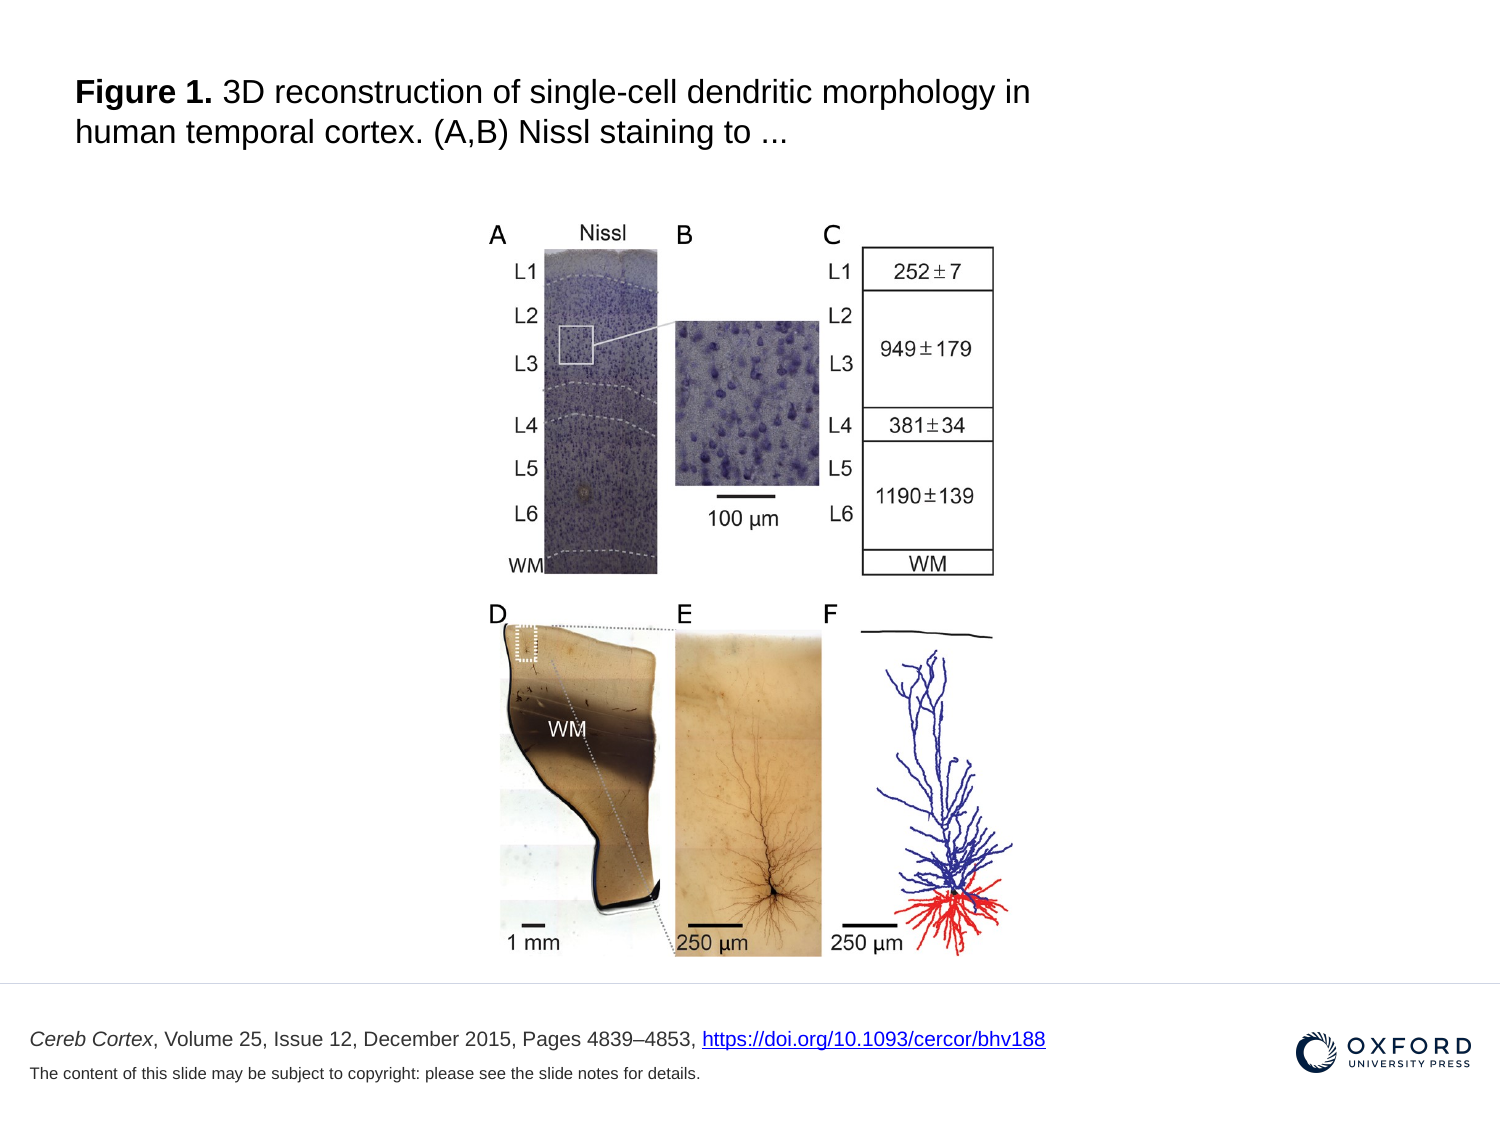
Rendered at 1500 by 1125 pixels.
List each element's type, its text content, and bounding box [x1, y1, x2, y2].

title Figure 1. 3D reconstruction of single-cell dendritic morphology in human temporal cortex. (A,B) Nissl staining to ... [75, 69, 1078, 171]
footer Cereb Cortex, Volume 25, Issue 12, December 2015, Pages 4839–4853, https://doi.org/10.1093/cercor/bhv188 The content of this slide may be subject to copyright: please see the slide notes for details. [0, 983, 1260, 1125]
picture [1296, 1032, 1471, 1073]
picture [489, 224, 1013, 957]
